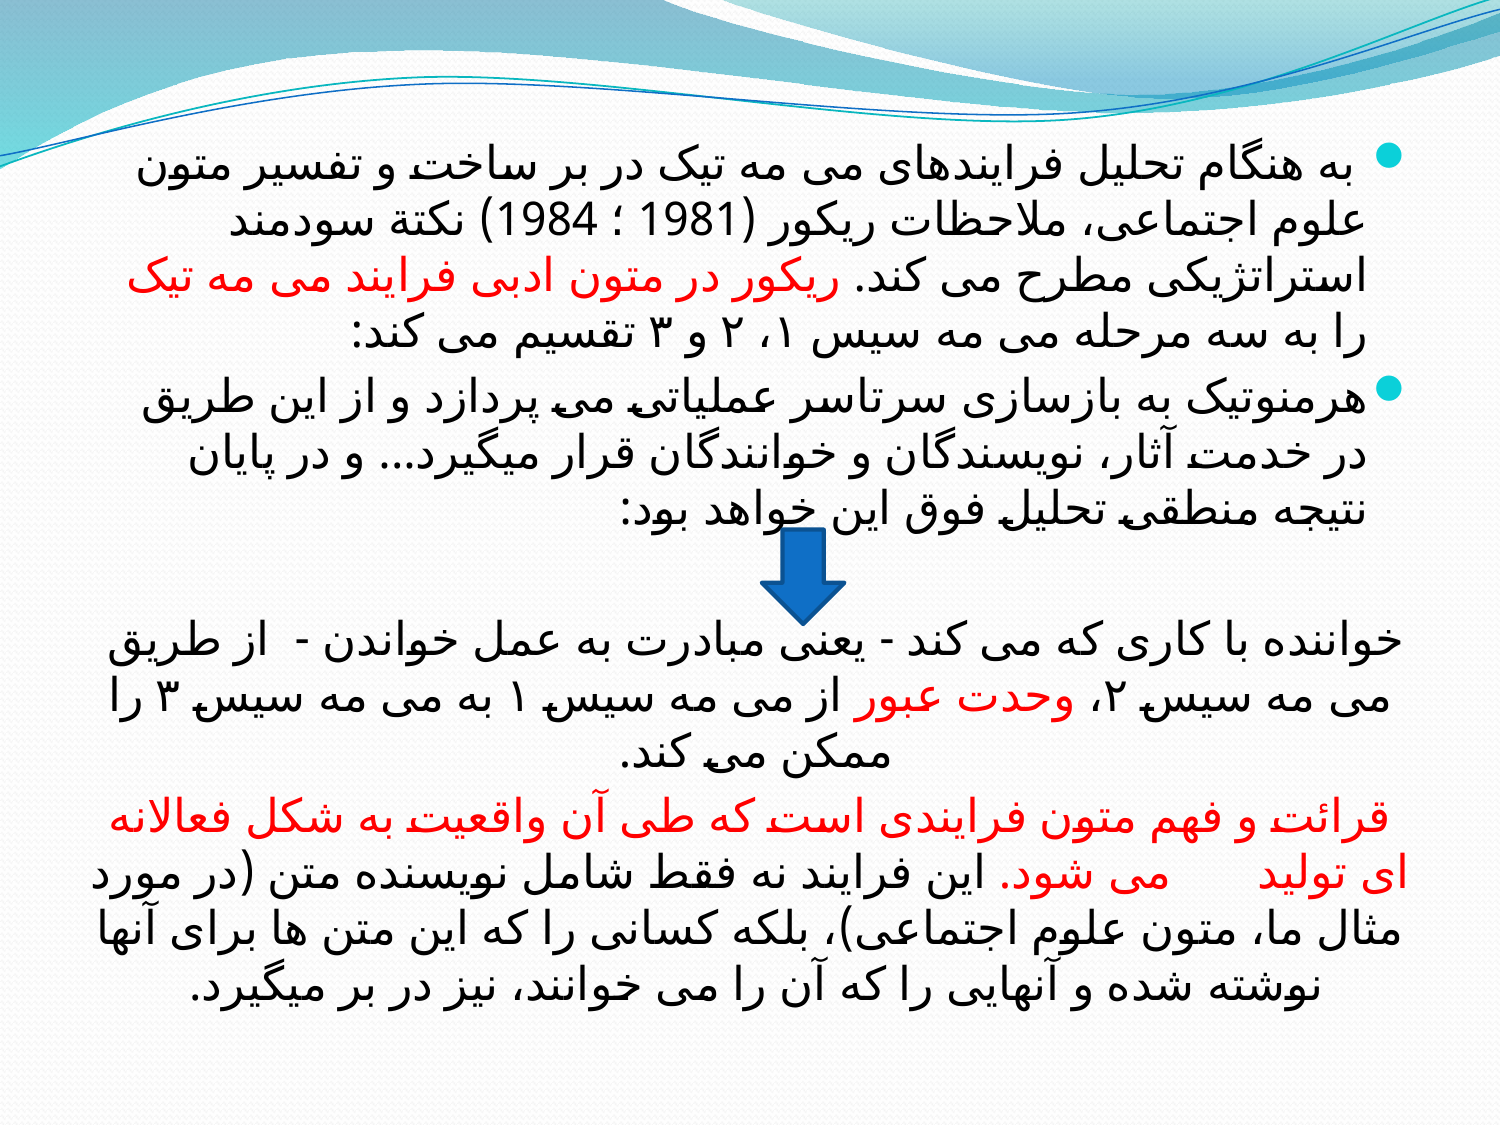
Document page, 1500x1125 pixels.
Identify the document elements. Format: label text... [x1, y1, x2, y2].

text_box [759, 527, 847, 627]
list به هنگام تحلیل فرایندهای می مه تیک در بر ساخت و تفسیر متون علوم اجتماعی، ملاحظات ریکور (1981 ؛ 1984) نكتة سودمند استراتژیکی مطرح می کند. ریکور در متون ادبی فرایند می مه تیک را به سه مرحله می مه سیس ۱، ۲ و ۳ تقسیم می کند: هرمنوتیک به بازسازی سرتاسر عملیاتی می پردازد و از این طریق در خدمت آثار، نویسندگان و خوانندگان قرار میگیرد... و در پایان نتیجه منطقی تحلیل فوق این خواهد بود: خواننده با کاری که می کند - یعنی مبادرت به عمل خواندن - از طریق می مه سیس ۲، وحدت عبور از می مه سیس ۱ به می مه سیس ۳ را ممکن می کند. قرائت و فهم متون فرایندی است که طی آن واقعیت به شکل فعالانه ای تولید می شود. این فرایند نه فقط شامل نویسنده متن (در مورد مثال ما، متون علوم اجتماعی)، بلکه کسانی را که این متن ها برای آنها نوشته شده و آنهایی را که آن را می خوانند، نیز در بر میگیرد. [75, 125, 1425, 1038]
